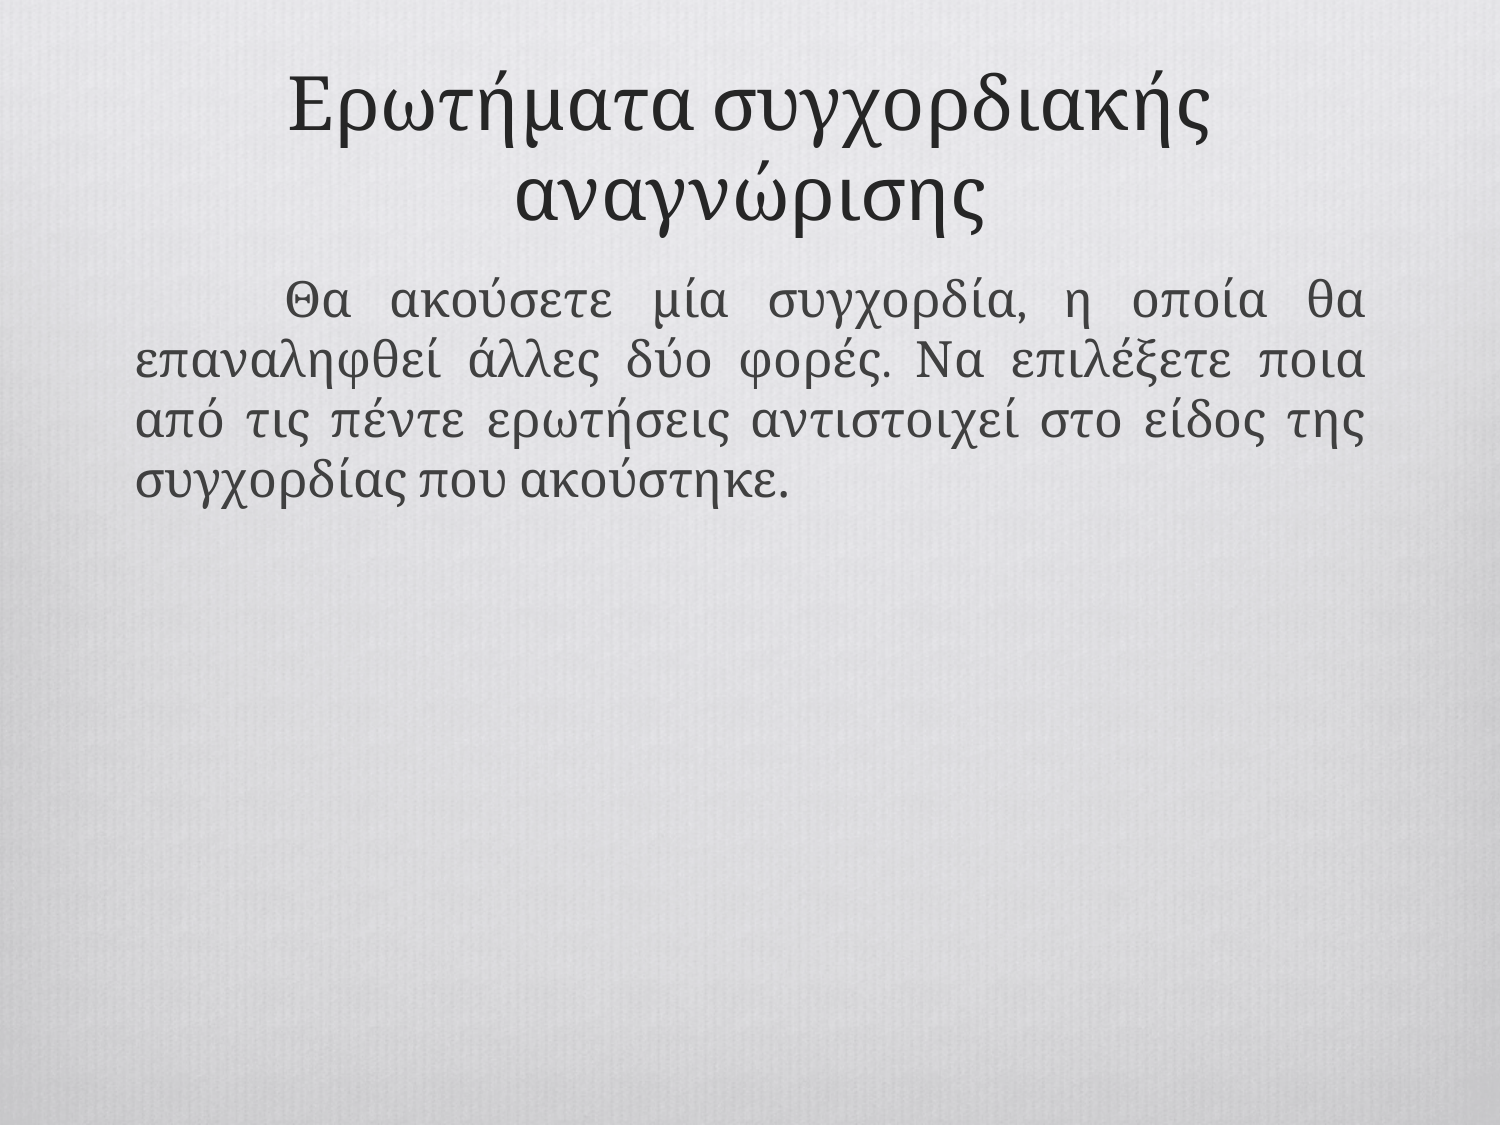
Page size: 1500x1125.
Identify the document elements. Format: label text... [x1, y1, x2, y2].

list Θα ακούσετε μία συγχορδία, η οποία θα επαναληφθεί άλλες δύο φορές. Να επιλέξετε ποια από τις πέντε ερωτήσεις αντιστοιχεί στο είδος της συγχορδίας που ακούστηκε. [119, 260, 1381, 1011]
title Ερωτήματα συγχορδιακής αναγνώρισης [119, 51, 1381, 240]
